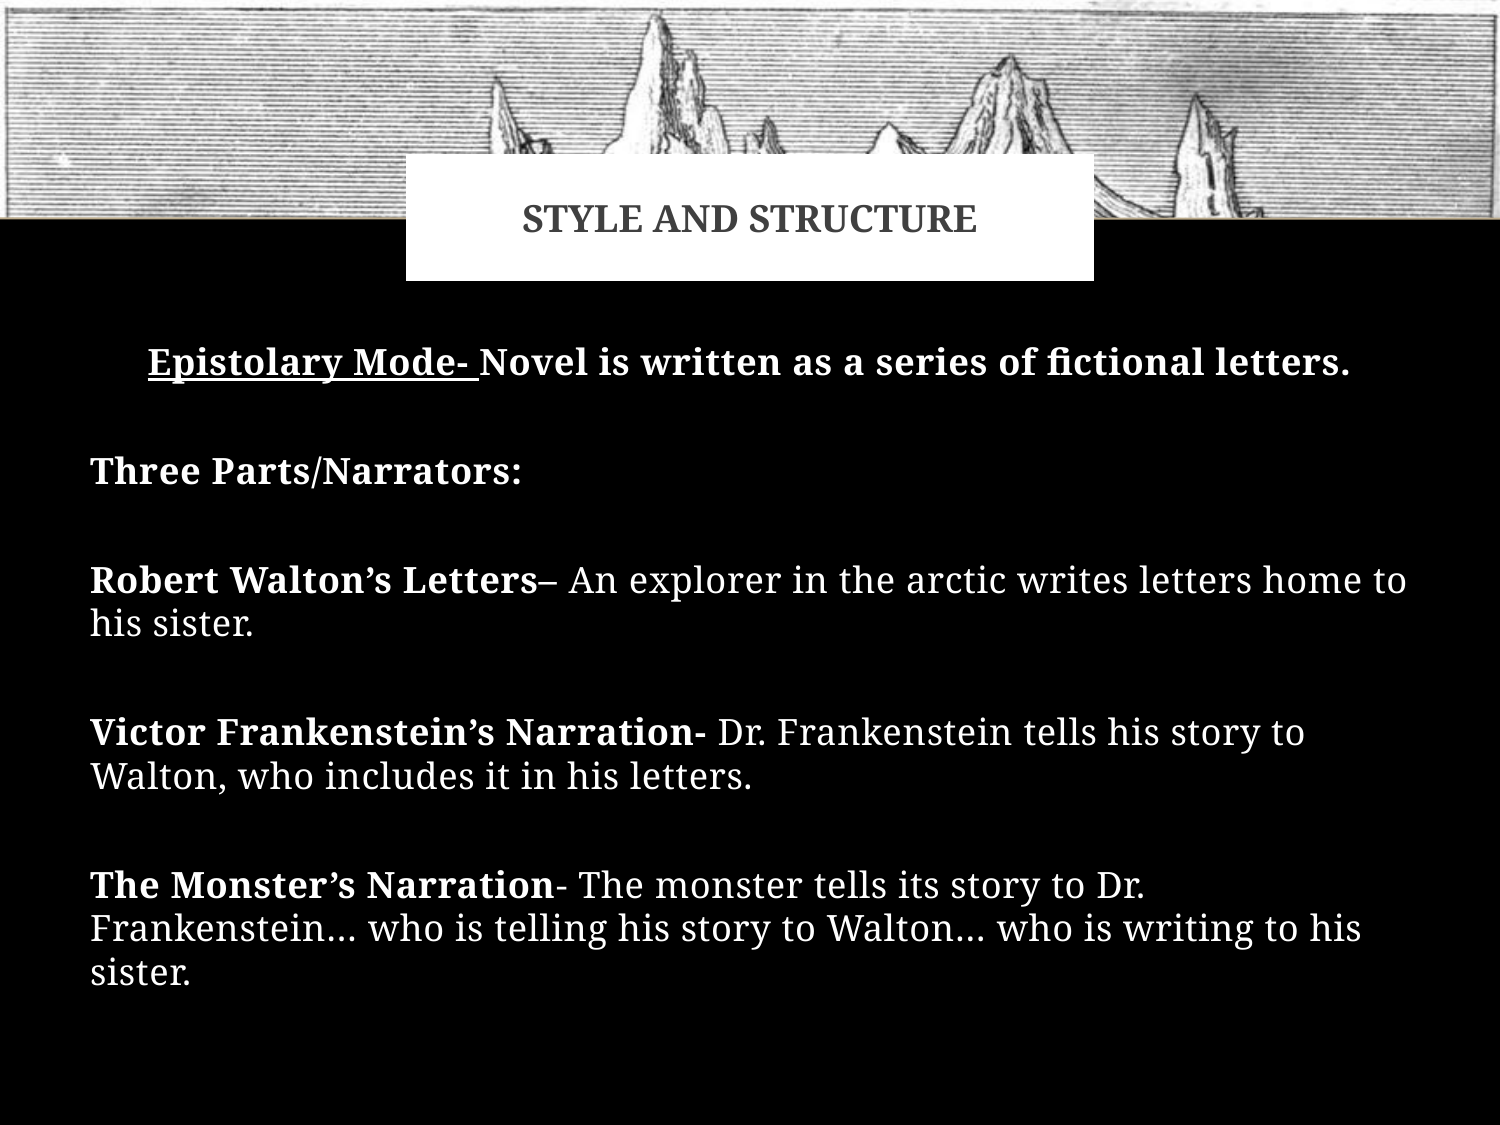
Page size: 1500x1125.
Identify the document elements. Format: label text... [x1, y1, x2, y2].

list Epistolary Mode- Novel is written as a series of fictional letters. Three Parts/Narrators: Robert Walton’s Letters– An explorer in the arctic writes letters home to his sister. Victor Frankenstein’s Narration- Dr. Frankenstein tells his story to Walton, who includes it in his letters. The Monster’s Narration- The monster tells its story to Dr. Frankenstein… who is telling his story to Walton… who is writing to his sister. [75, 331, 1425, 1000]
title Style and Structure [406, 154, 1094, 281]
picture [0, 0, 1500, 217]
